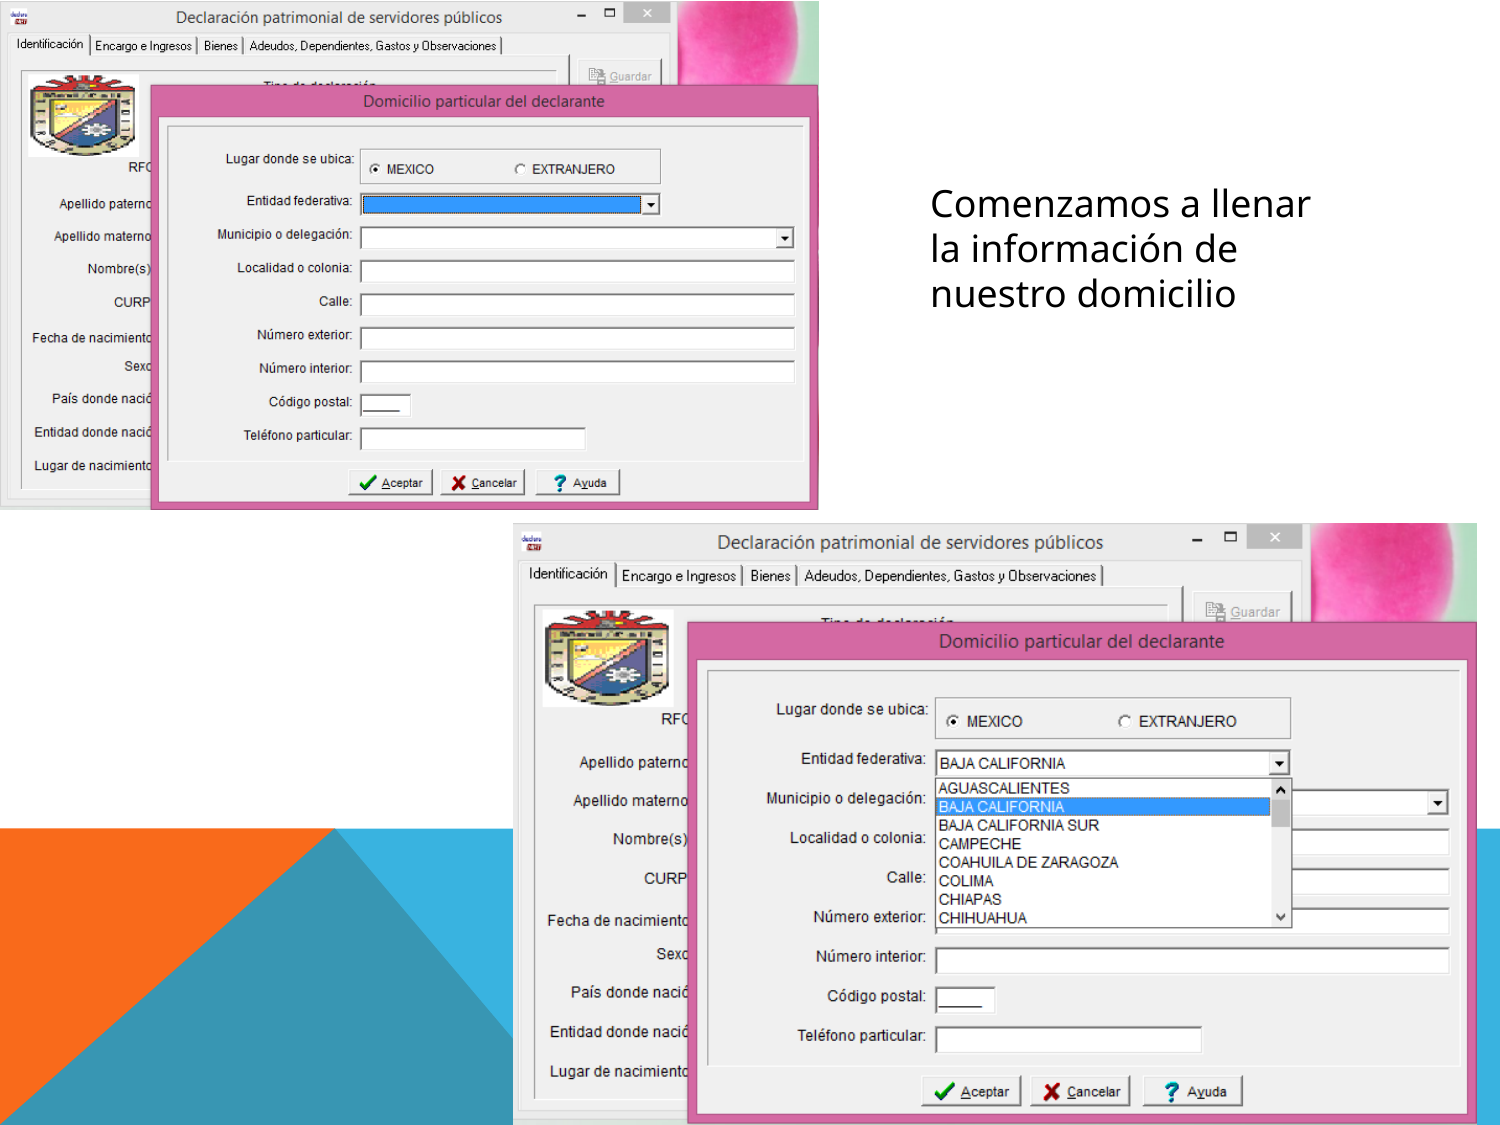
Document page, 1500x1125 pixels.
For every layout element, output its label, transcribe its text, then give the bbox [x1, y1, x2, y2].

picture [513, 522, 1477, 1125]
text_box Comenzamos a llenar la información de nuestro domicilio [915, 172, 1329, 323]
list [0, 1, 819, 510]
